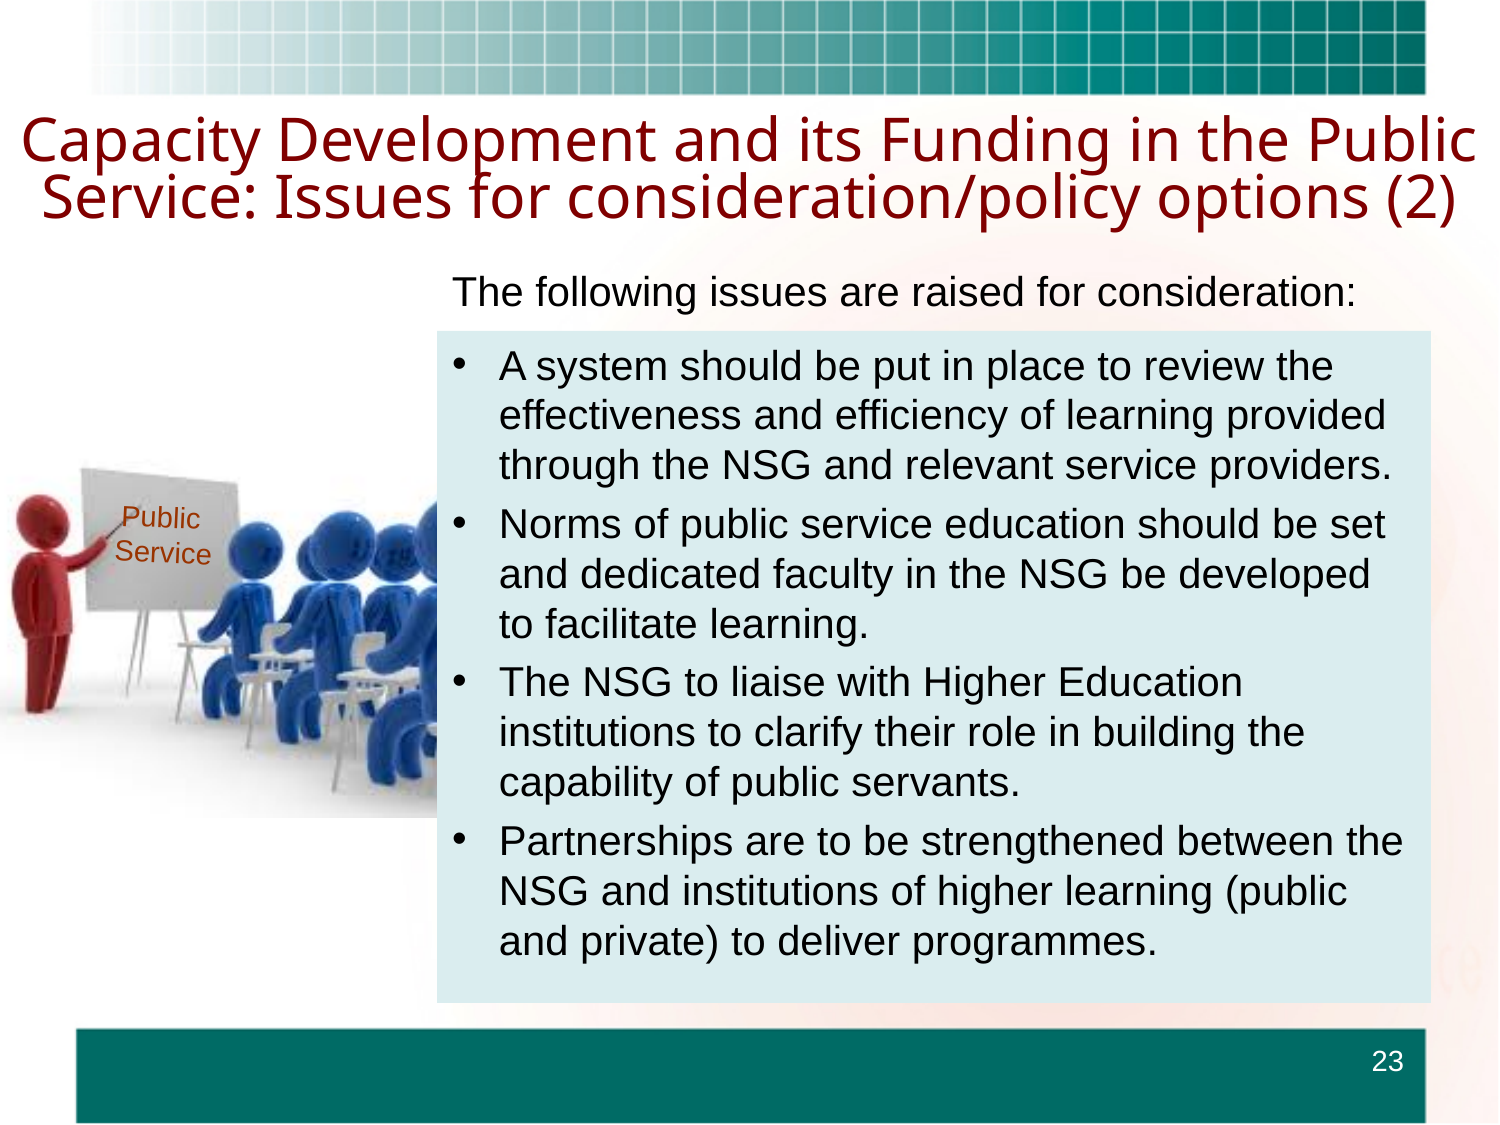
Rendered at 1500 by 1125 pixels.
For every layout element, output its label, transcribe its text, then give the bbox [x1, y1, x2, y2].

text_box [0, 407, 438, 818]
picture [0, 244, 1500, 1125]
picture [0, 0, 1500, 101]
list A system should be put in place to review the effectiveness and efficiency of learning provided through the NSG and relevant service providers. Norms of public service education should be set and dedicated faculty in the NSG be developed to facilitate learning. The NSG to liaise with Higher Education institutions to clarify their role in building the capability of public servants. Partnerships are to be strengthened between the NSG and institutions of higher learning (public and private) to deliver programmes. [436, 330, 1432, 1004]
text_box The following issues are raised for consideration: [437, 257, 1419, 323]
text_box 23 [1068, 1035, 1419, 1114]
text_box Capacity Development and its Funding in the Public Service: Issues for consideration/policy options (2) [0, 101, 1500, 244]
